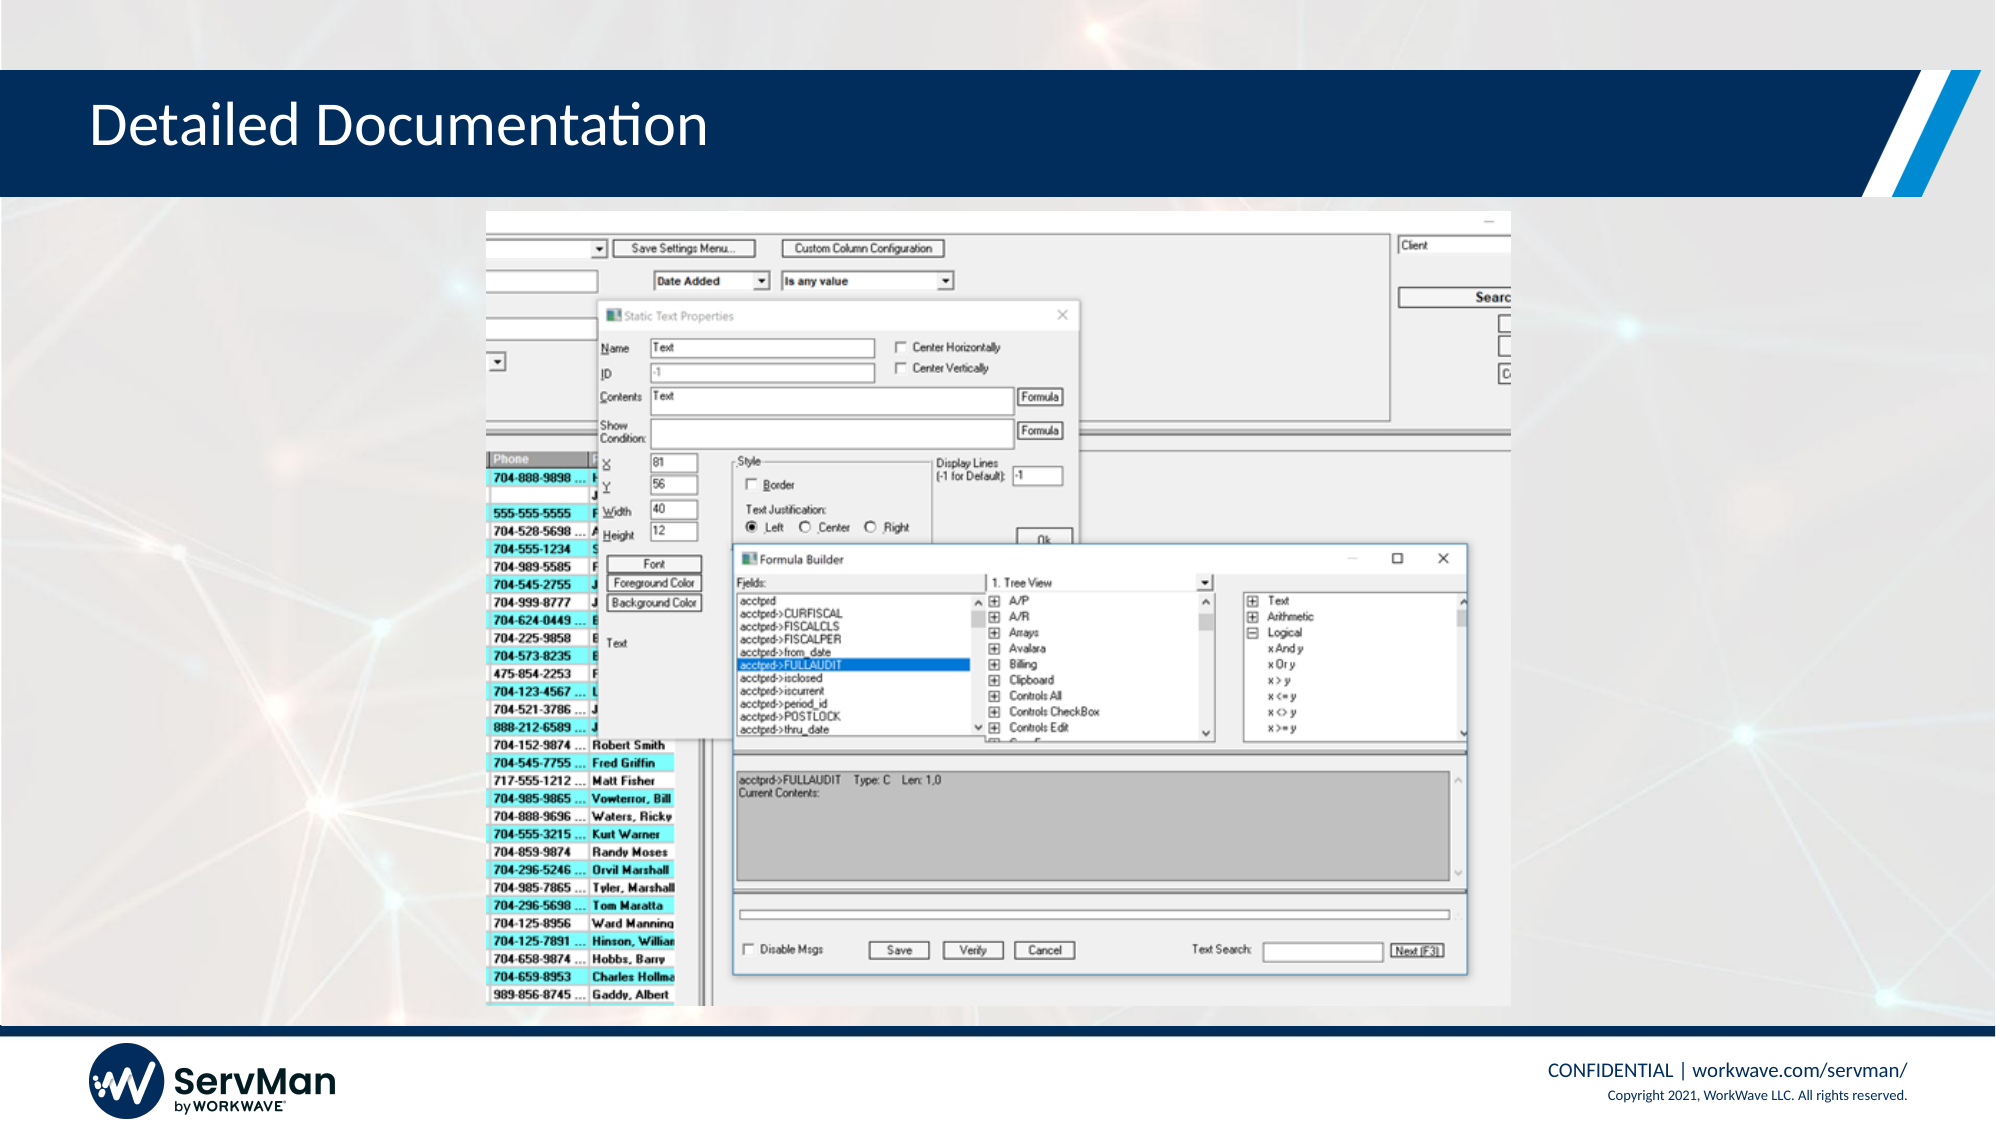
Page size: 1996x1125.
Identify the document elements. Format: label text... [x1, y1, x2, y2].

picture [0, 0, 1996, 1125]
title Detailed Documentation [74, 51, 1923, 200]
